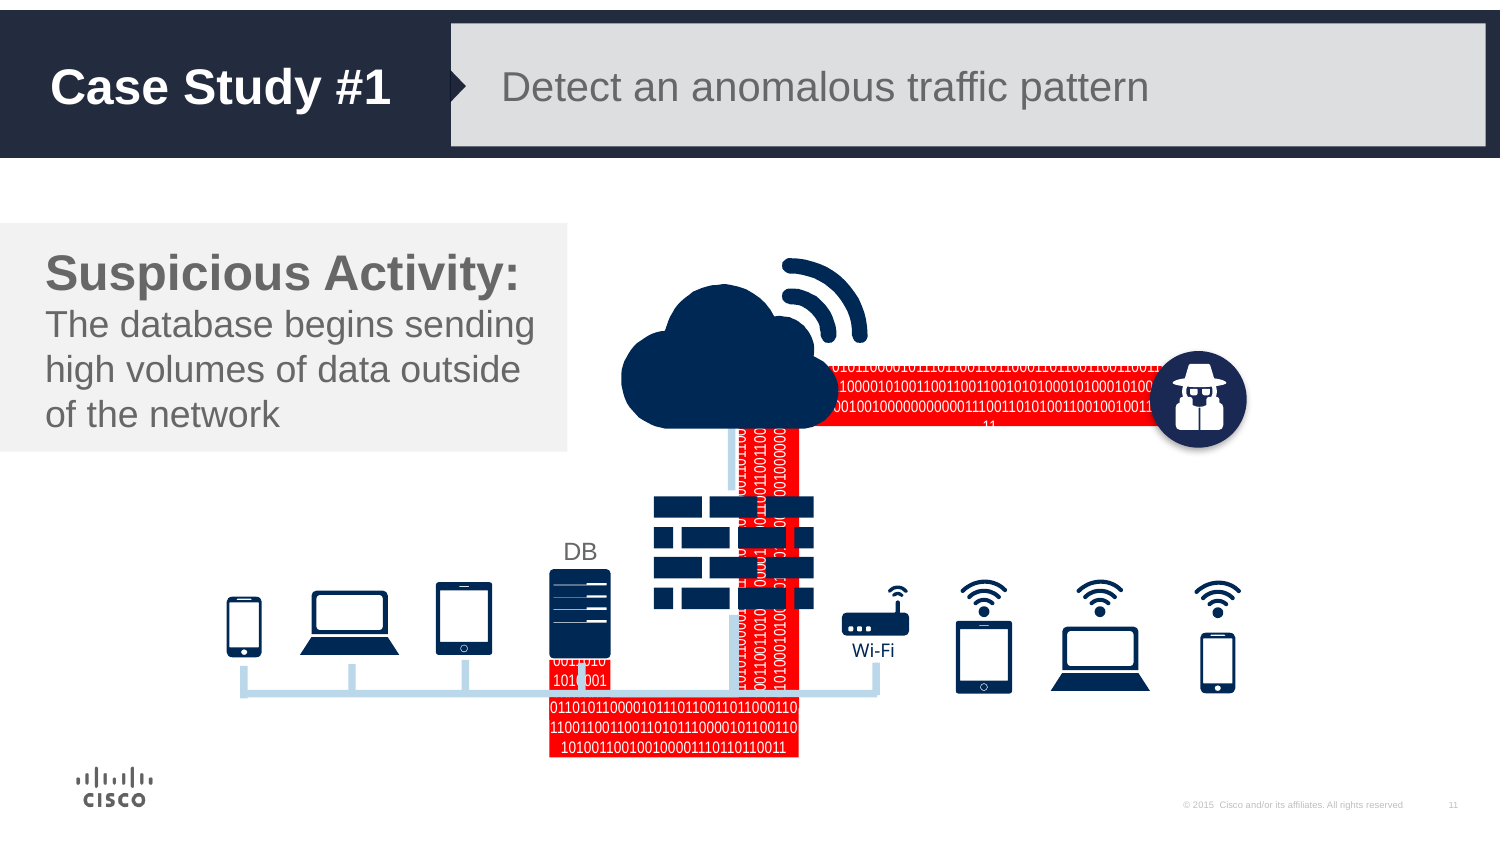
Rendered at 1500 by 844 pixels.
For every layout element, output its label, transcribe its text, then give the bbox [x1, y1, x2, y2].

text_box [681, 527, 730, 549]
text_box [709, 556, 758, 579]
text_box [449, 69, 466, 103]
text_box [955, 621, 1013, 694]
text_box Suspicious Activity: The database begins sending high volumes of data outside of the network [0, 223, 568, 452]
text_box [960, 579, 1008, 618]
text_box [226, 596, 262, 658]
text_box [588, 688, 727, 695]
text_box [765, 496, 814, 518]
text_box 011010110000101110110011011000110110011001100110101110000101100110101001100100100001110110110011 [547, 695, 801, 759]
text_box [653, 556, 702, 579]
text_box [459, 658, 471, 694]
text_box [741, 688, 879, 699]
text_box [358, 688, 576, 699]
text_box [435, 582, 493, 655]
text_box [798, 585, 949, 670]
text_box Detect an anomalous traffic pattern [451, 23, 1486, 147]
text_box [738, 587, 786, 610]
text_box [727, 613, 741, 695]
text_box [1076, 579, 1124, 618]
text_box [576, 661, 588, 695]
text_box [250, 688, 346, 699]
text_box [653, 587, 674, 610]
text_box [1194, 580, 1242, 619]
text_box [765, 556, 814, 579]
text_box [621, 257, 868, 429]
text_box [299, 590, 400, 656]
text_box [681, 587, 730, 610]
text_box 011010110000101110110011011000110110011001100110101110000101001100110011001010100010100010100010100010010000000 [737, 438, 801, 688]
text_box [726, 438, 738, 493]
text_box 001101010100011001001001 [547, 658, 612, 688]
text_box 011010110000101110110011011000110110011001100110101110000101001100110011001010100010100010100010100010010000000000011100110101001100100100110011 [872, 364, 1144, 428]
text_box [549, 573, 611, 659]
text_box [1200, 632, 1236, 694]
text_box [346, 664, 358, 699]
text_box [1149, 350, 1247, 448]
text_box [238, 664, 250, 700]
text_box [870, 678, 882, 697]
text_box DB [527, 527, 634, 573]
text_box [738, 527, 786, 549]
text_box [794, 527, 814, 549]
text_box [653, 527, 674, 549]
text_box Case Study #1 [0, 10, 1500, 158]
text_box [1050, 626, 1151, 692]
text_box [709, 496, 758, 518]
text_box [653, 496, 702, 518]
